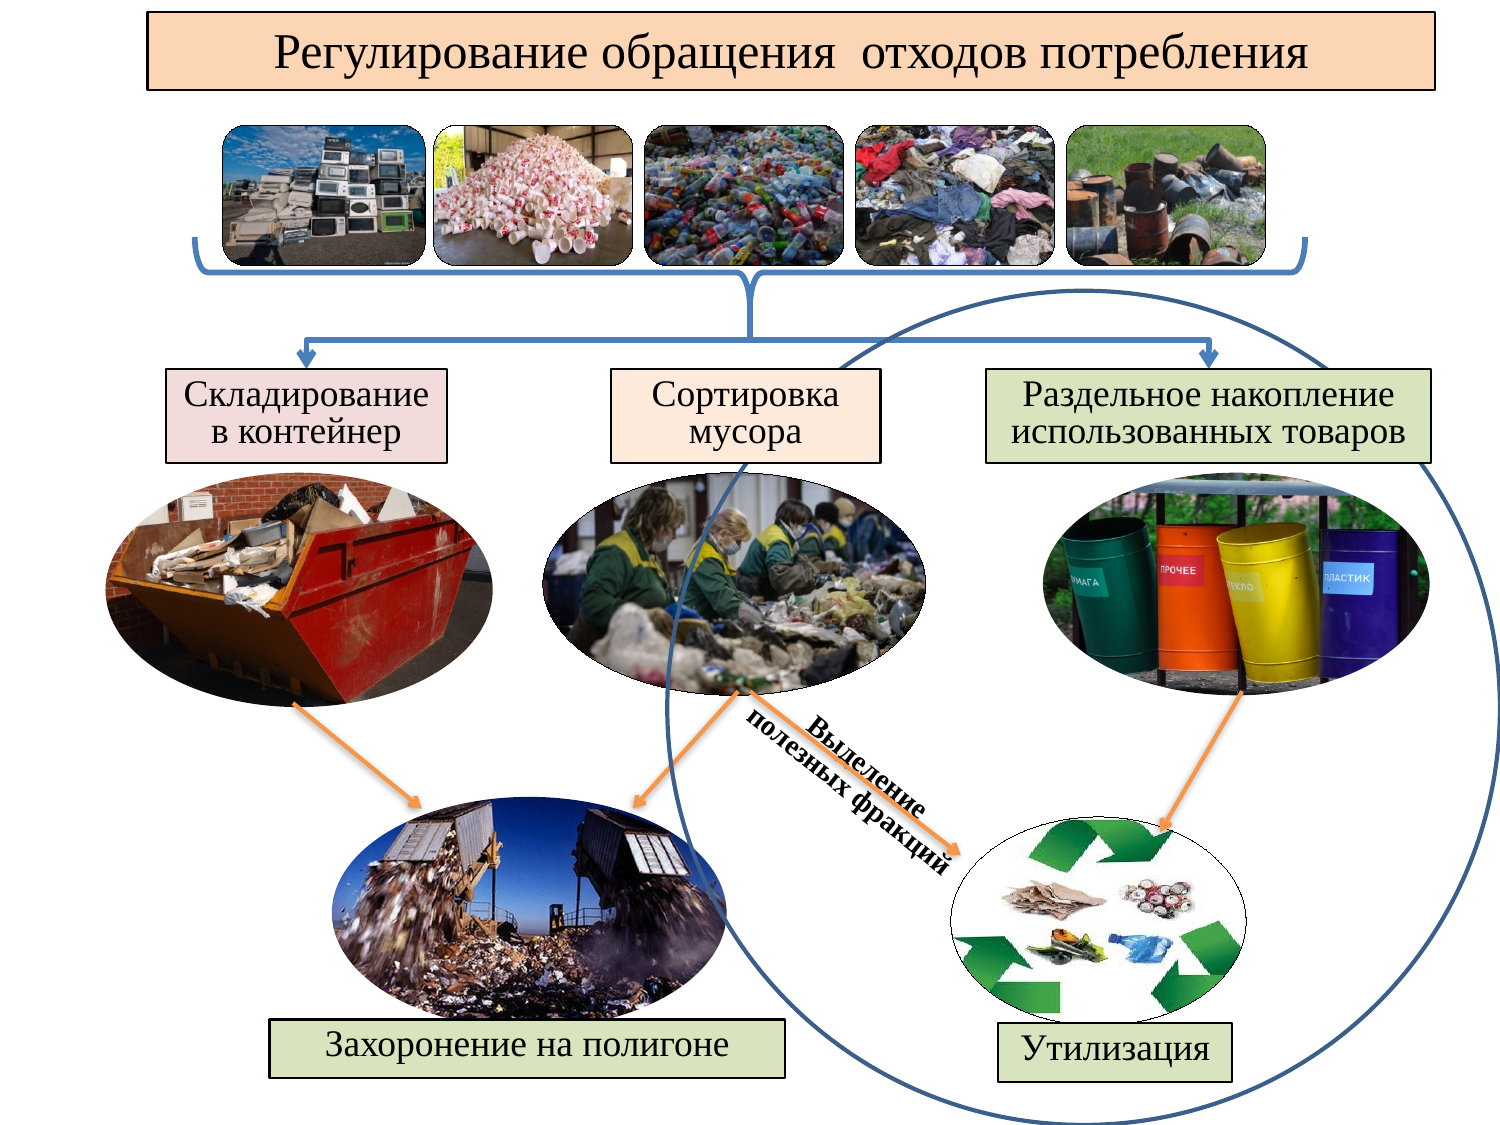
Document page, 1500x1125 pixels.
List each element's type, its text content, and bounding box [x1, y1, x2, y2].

table_cell [219, 236, 494, 274]
text_box Захоронение на полигоне [269, 1019, 786, 1078]
text_box [633, 267, 645, 274]
picture [855, 124, 948, 266]
text_box [739, 274, 761, 308]
text_box Сортировка мусора [611, 368, 881, 463]
picture [1066, 124, 1266, 266]
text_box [1130, 720, 1272, 803]
picture [222, 124, 426, 266]
picture [559, 124, 633, 266]
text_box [497, 116, 559, 561]
picture [644, 124, 844, 266]
picture [331, 796, 727, 1029]
text_box Регулирование обращения отходов потребления [147, 11, 1435, 90]
text_box Раздельное накопление использованных товаров [1016, 368, 1432, 463]
picture [433, 124, 497, 266]
text_box [731, 312, 1500, 1125]
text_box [948, 108, 1011, 569]
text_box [749, 691, 962, 856]
text_box [844, 267, 855, 274]
picture [1042, 472, 1430, 696]
picture [1011, 124, 1055, 266]
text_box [626, 696, 744, 803]
picture [950, 816, 1247, 1026]
text_box [1016, 288, 1329, 368]
text_box [1054, 236, 1066, 274]
text_box [1265, 236, 1306, 274]
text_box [292, 702, 423, 809]
text_box Складирование в контейнер [165, 368, 448, 463]
picture [105, 472, 493, 708]
text_box [193, 236, 223, 274]
picture [542, 472, 926, 696]
